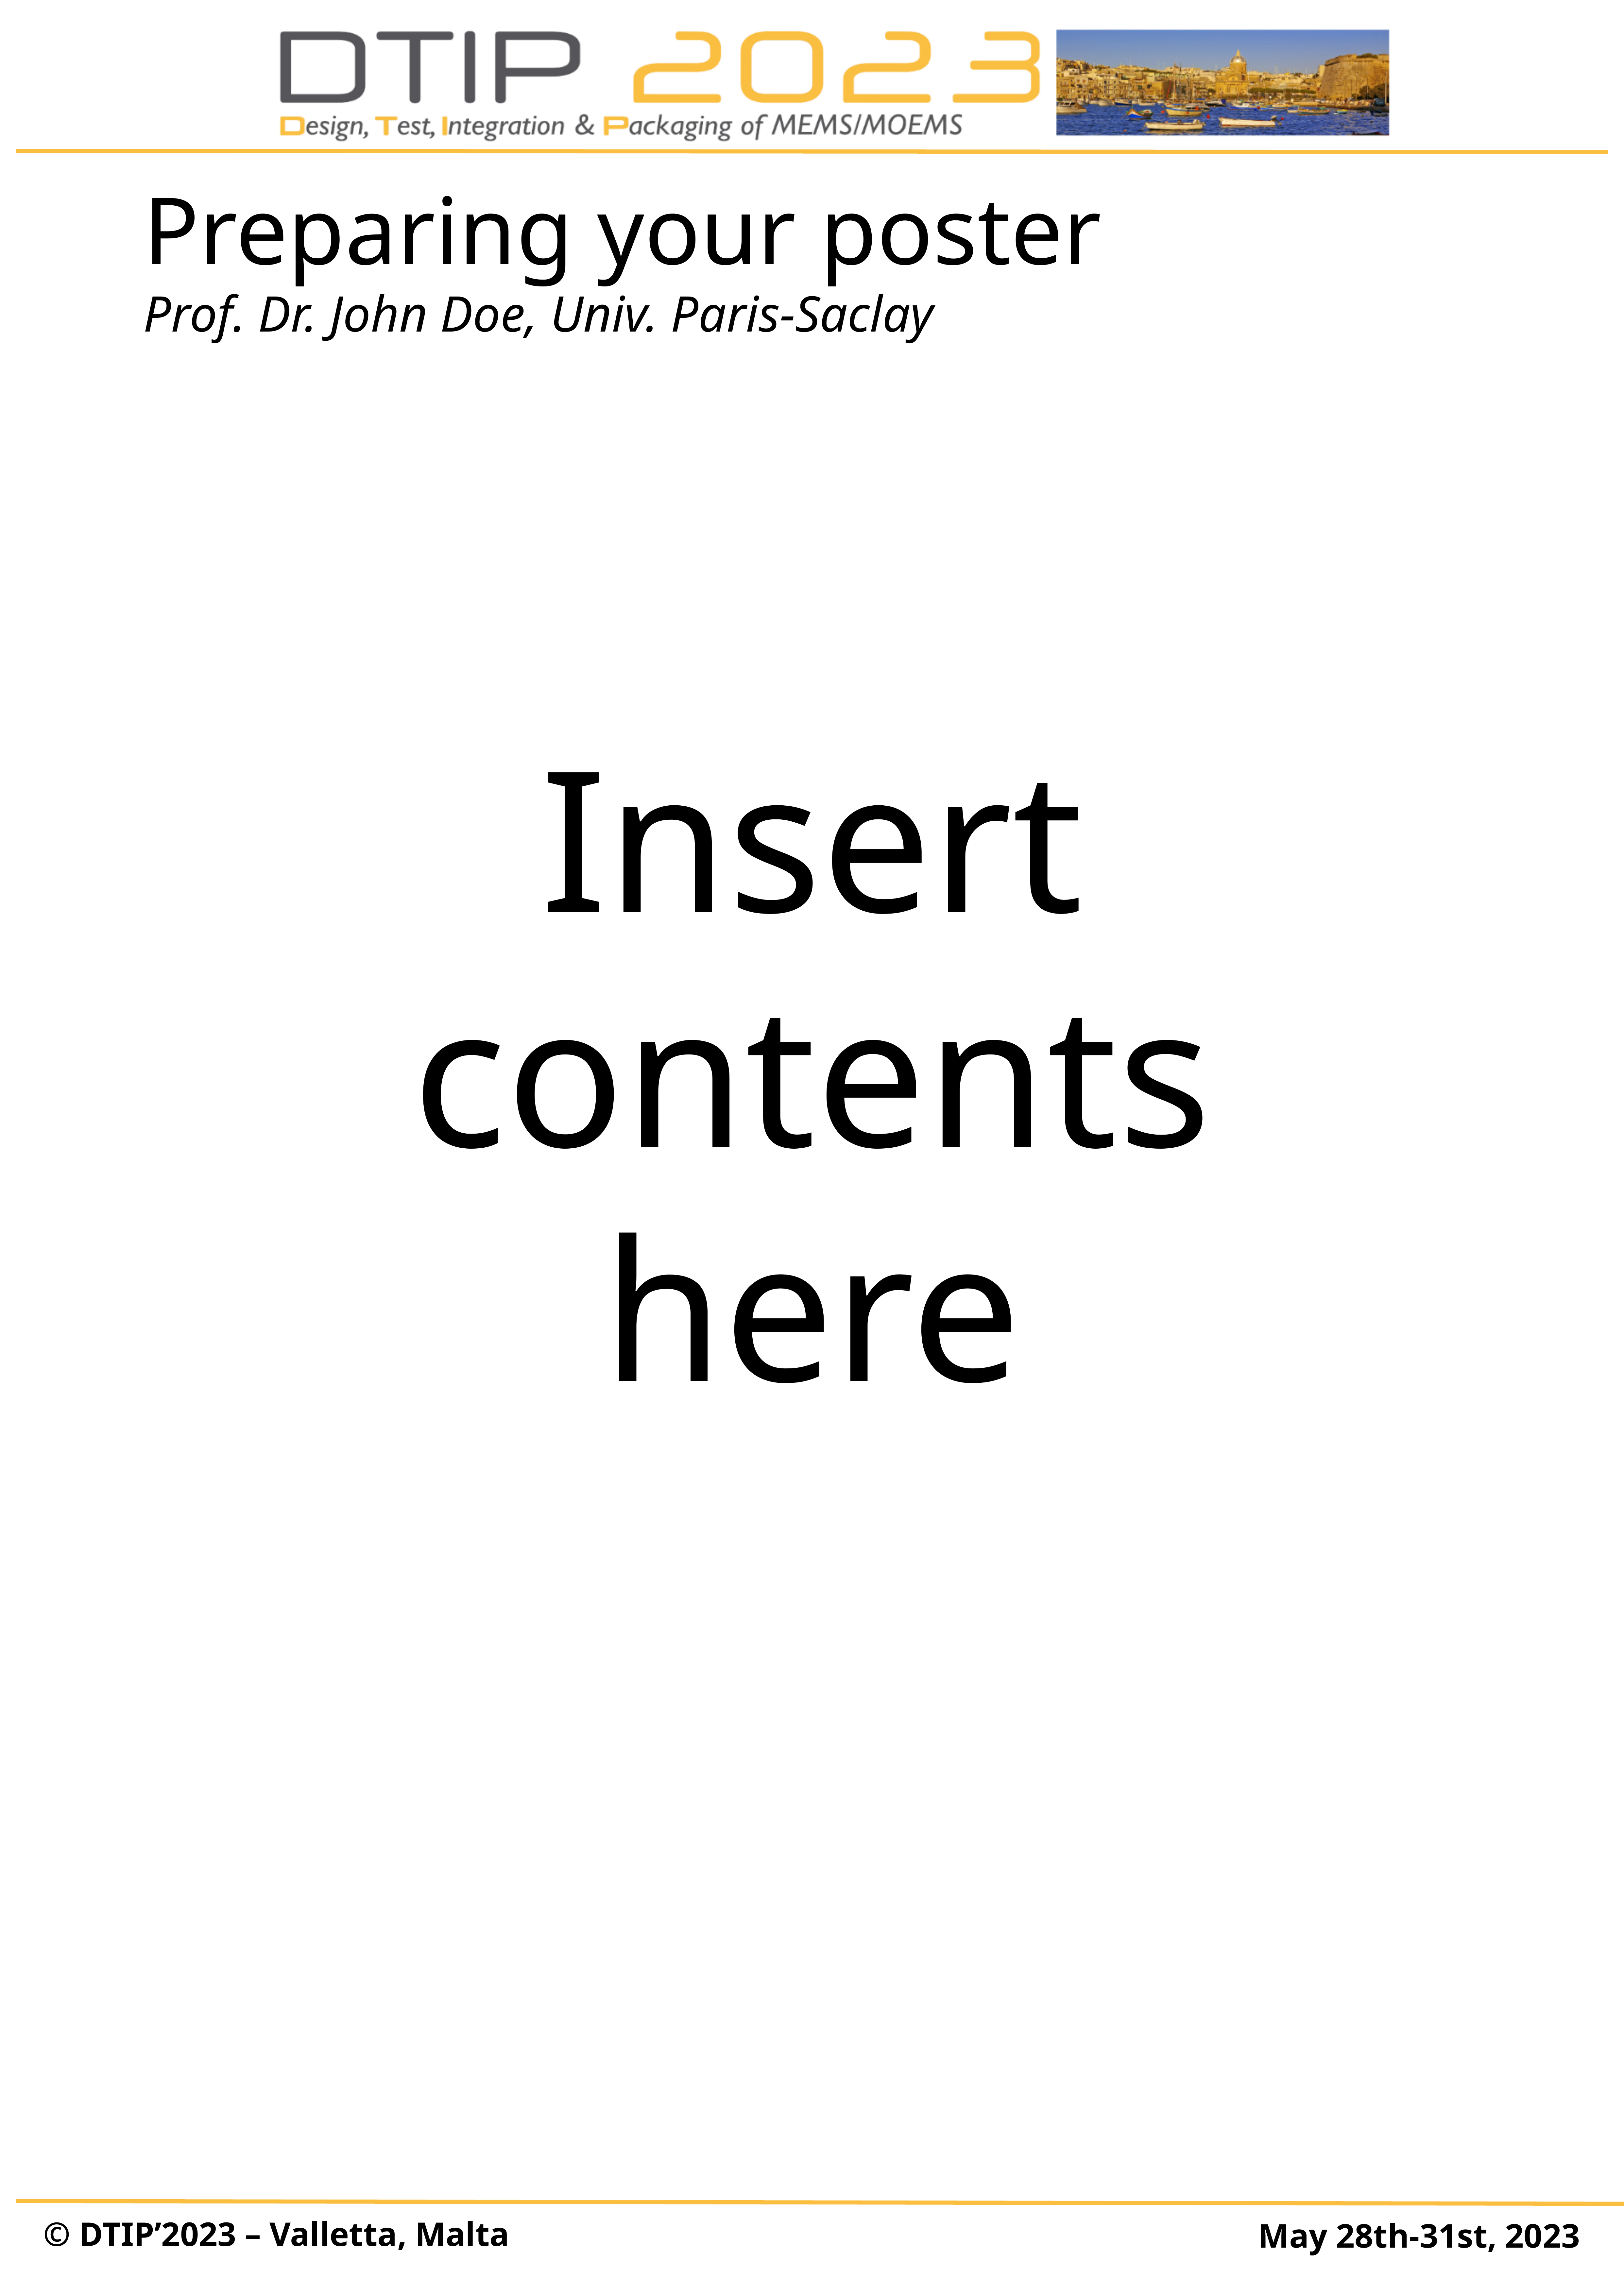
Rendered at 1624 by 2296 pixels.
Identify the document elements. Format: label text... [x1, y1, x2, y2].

picture [275, 22, 1398, 144]
title Preparing your poster Prof. Dr. John Doe, Univ. Paris-Saclay [138, 169, 1485, 392]
text_box Insert contents here [254, 714, 1370, 1423]
